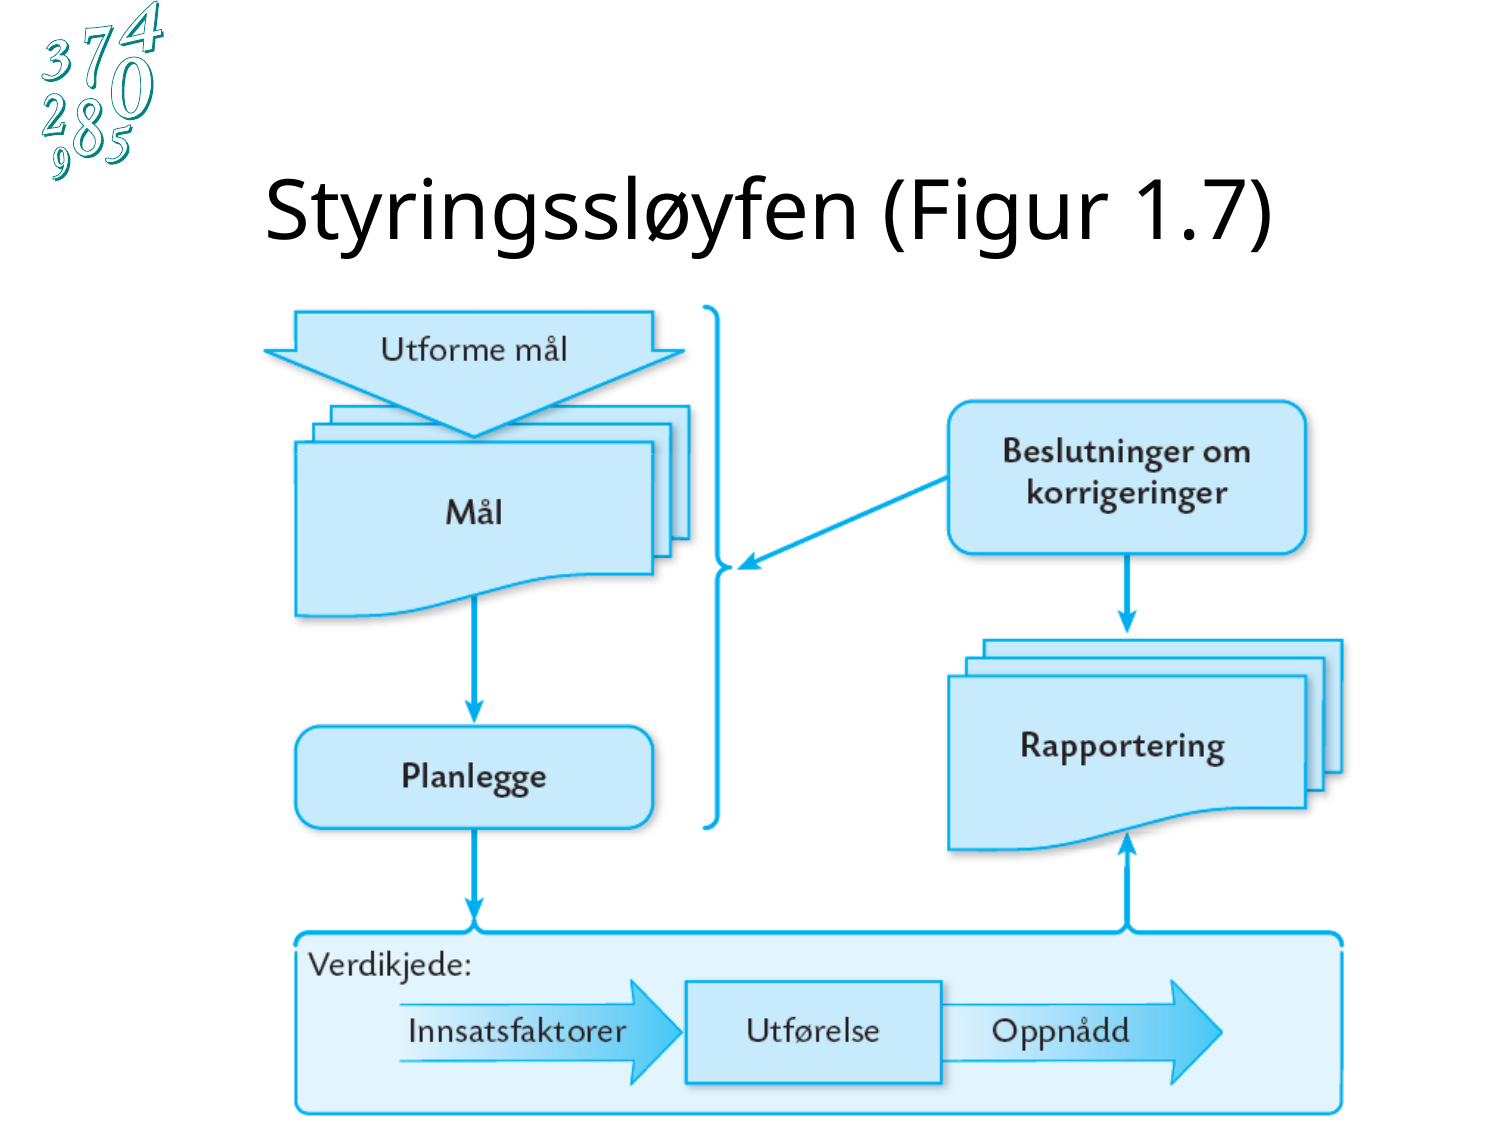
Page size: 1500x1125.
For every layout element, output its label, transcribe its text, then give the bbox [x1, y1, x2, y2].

picture [249, 286, 1365, 1125]
title Styringssløyfen (Figur 1.7) [249, 31, 1436, 282]
